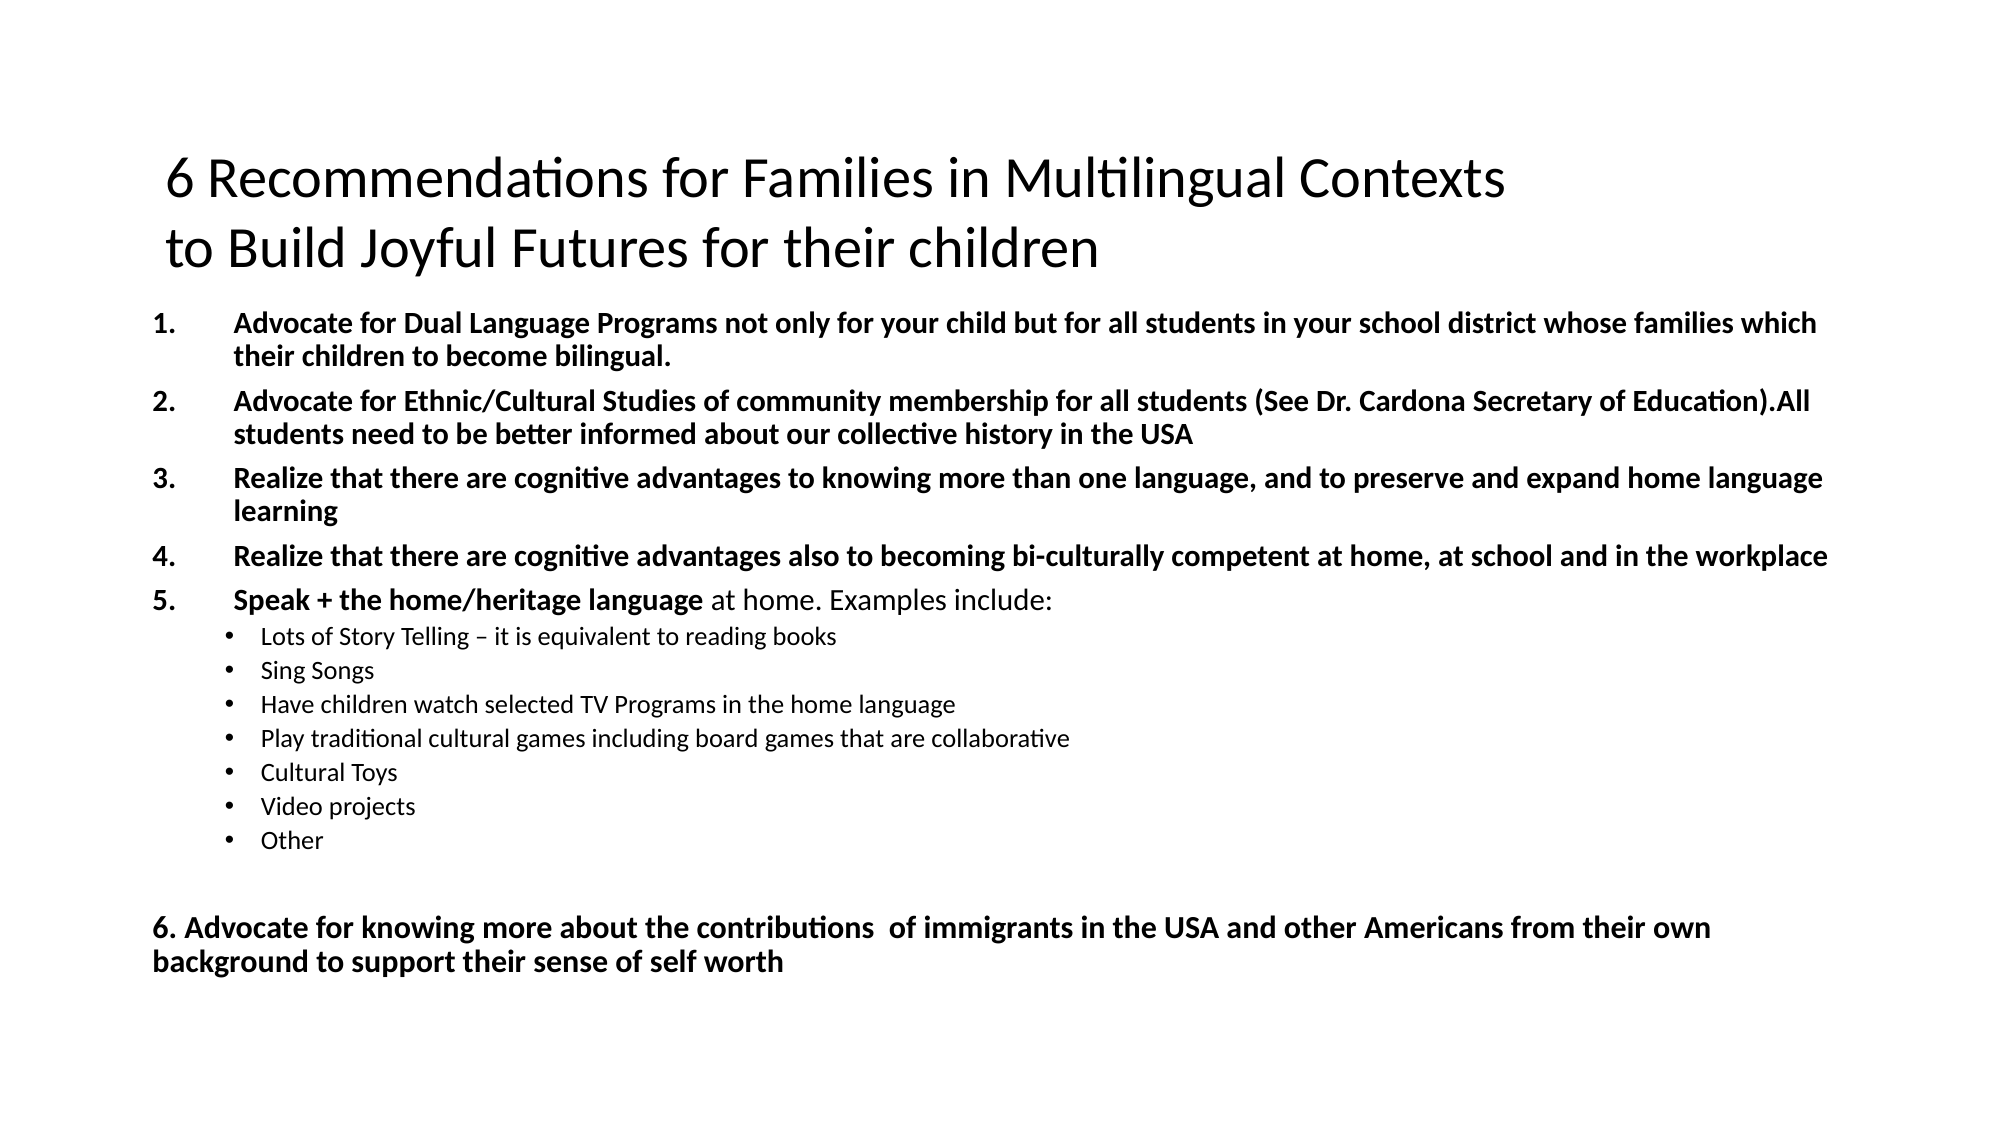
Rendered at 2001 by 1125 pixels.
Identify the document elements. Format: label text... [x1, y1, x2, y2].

list Advocate for Dual Language Programs not only for your child but for all students in your school district whose families which their children to become bilingual. Advocate for Ethnic/Cultural Studies of community membership for all students (See Dr. Cardona Secretary of Education).All students need to be better informed about our collective history in the USA Realize that there are cognitive advantages to knowing more than one language, and to preserve and expand home language learning Realize that there are cognitive advantages also to becoming bi-culturally competent at home, at school and in the workplace Speak + the home/heritage language at home. Examples include: Lots of Story Telling – it is equivalent to reading books Sing Songs Have children watch selected TV Programs in the home language Play traditional cultural games including board games that are collaborative Cultural Toys Video projects Other 6. Advocate for knowing more about the contributions of immigrants in the USA and other Americans from their own background to support their sense of self worth [137, 299, 1863, 1014]
title 6 Recommendations for Families in Multilingual Contexts to Build Joyful Futures for their children [150, 132, 1552, 336]
